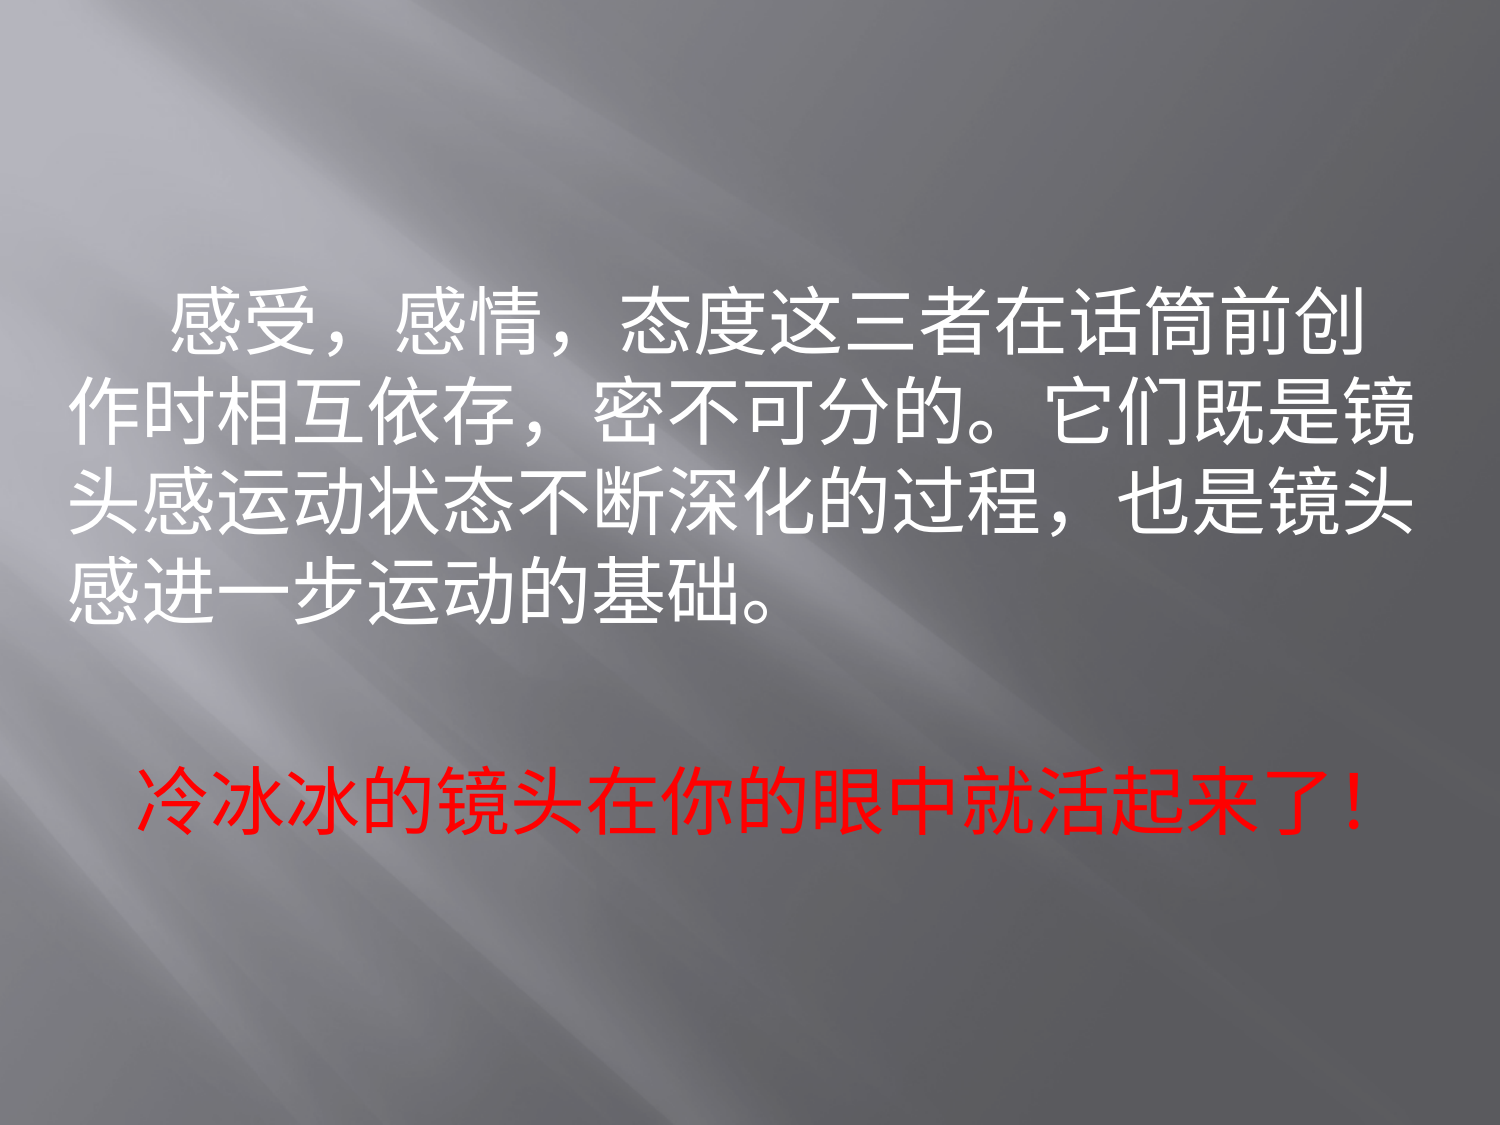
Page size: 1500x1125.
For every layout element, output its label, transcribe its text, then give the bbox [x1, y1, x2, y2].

list 感受，感情，态度这三者在话筒前创作时相互依存，密不可分的。它们既是镜头感运动状态不断深化的过程，也是镜头感进一步运动的基础。 冷冰冰的镜头在你的眼中就活起来了！ [29, 267, 1455, 1040]
